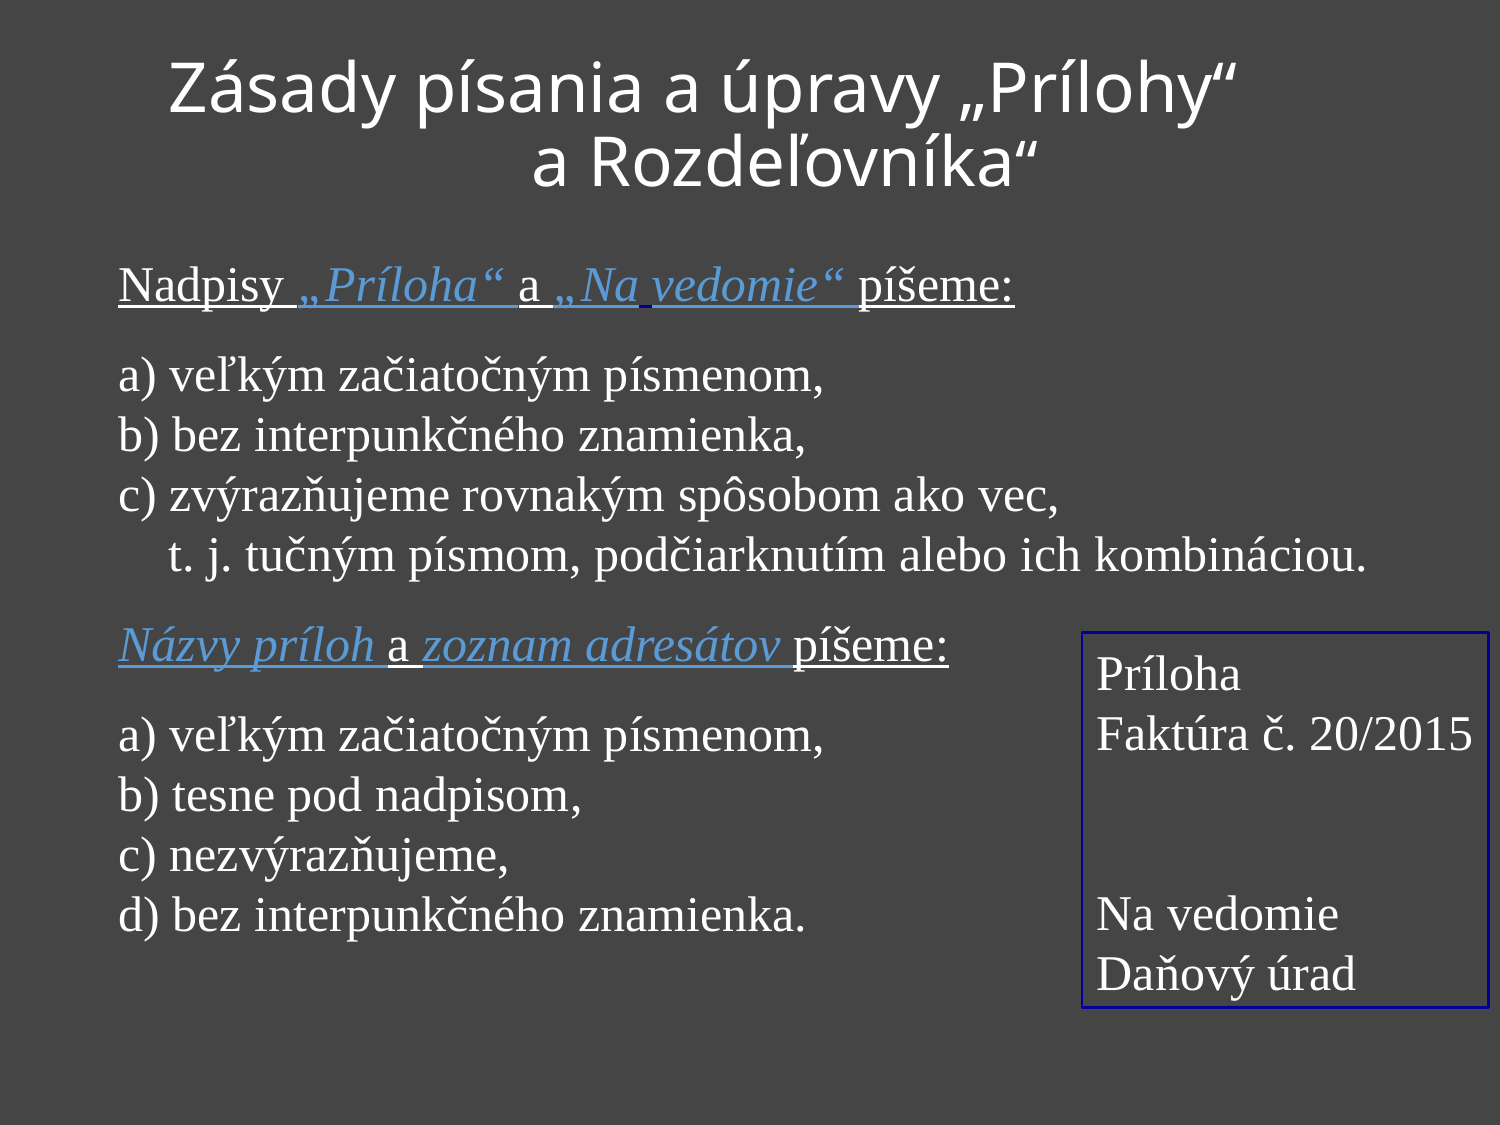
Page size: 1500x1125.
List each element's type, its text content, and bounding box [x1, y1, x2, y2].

title Zásady písania a úpravy „Prílohy“ a Rozdeľovníka“ [147, 33, 1423, 221]
text_box Príloha Faktúra č. 20/2015 Na vedomie Daňový úrad [1082, 632, 1489, 1008]
text_box Nadpisy „Príloha“ a „Na vedomie“ píšeme: a) veľkým začiatočným písmenom, b) bez interpunkčného znamienka, c) zvýrazňujeme rovnakým spôsobom ako vec, t. j. tučným písmom, podčiarknutím alebo ich kombináciou. Názvy príloh a zoznam adresátov píšeme: a) veľkým začiatočným písmenom, b) tesne pod nadpisom, c) nezvýrazňujeme, d) bez interpunkčného znamienka. [103, 244, 1384, 950]
